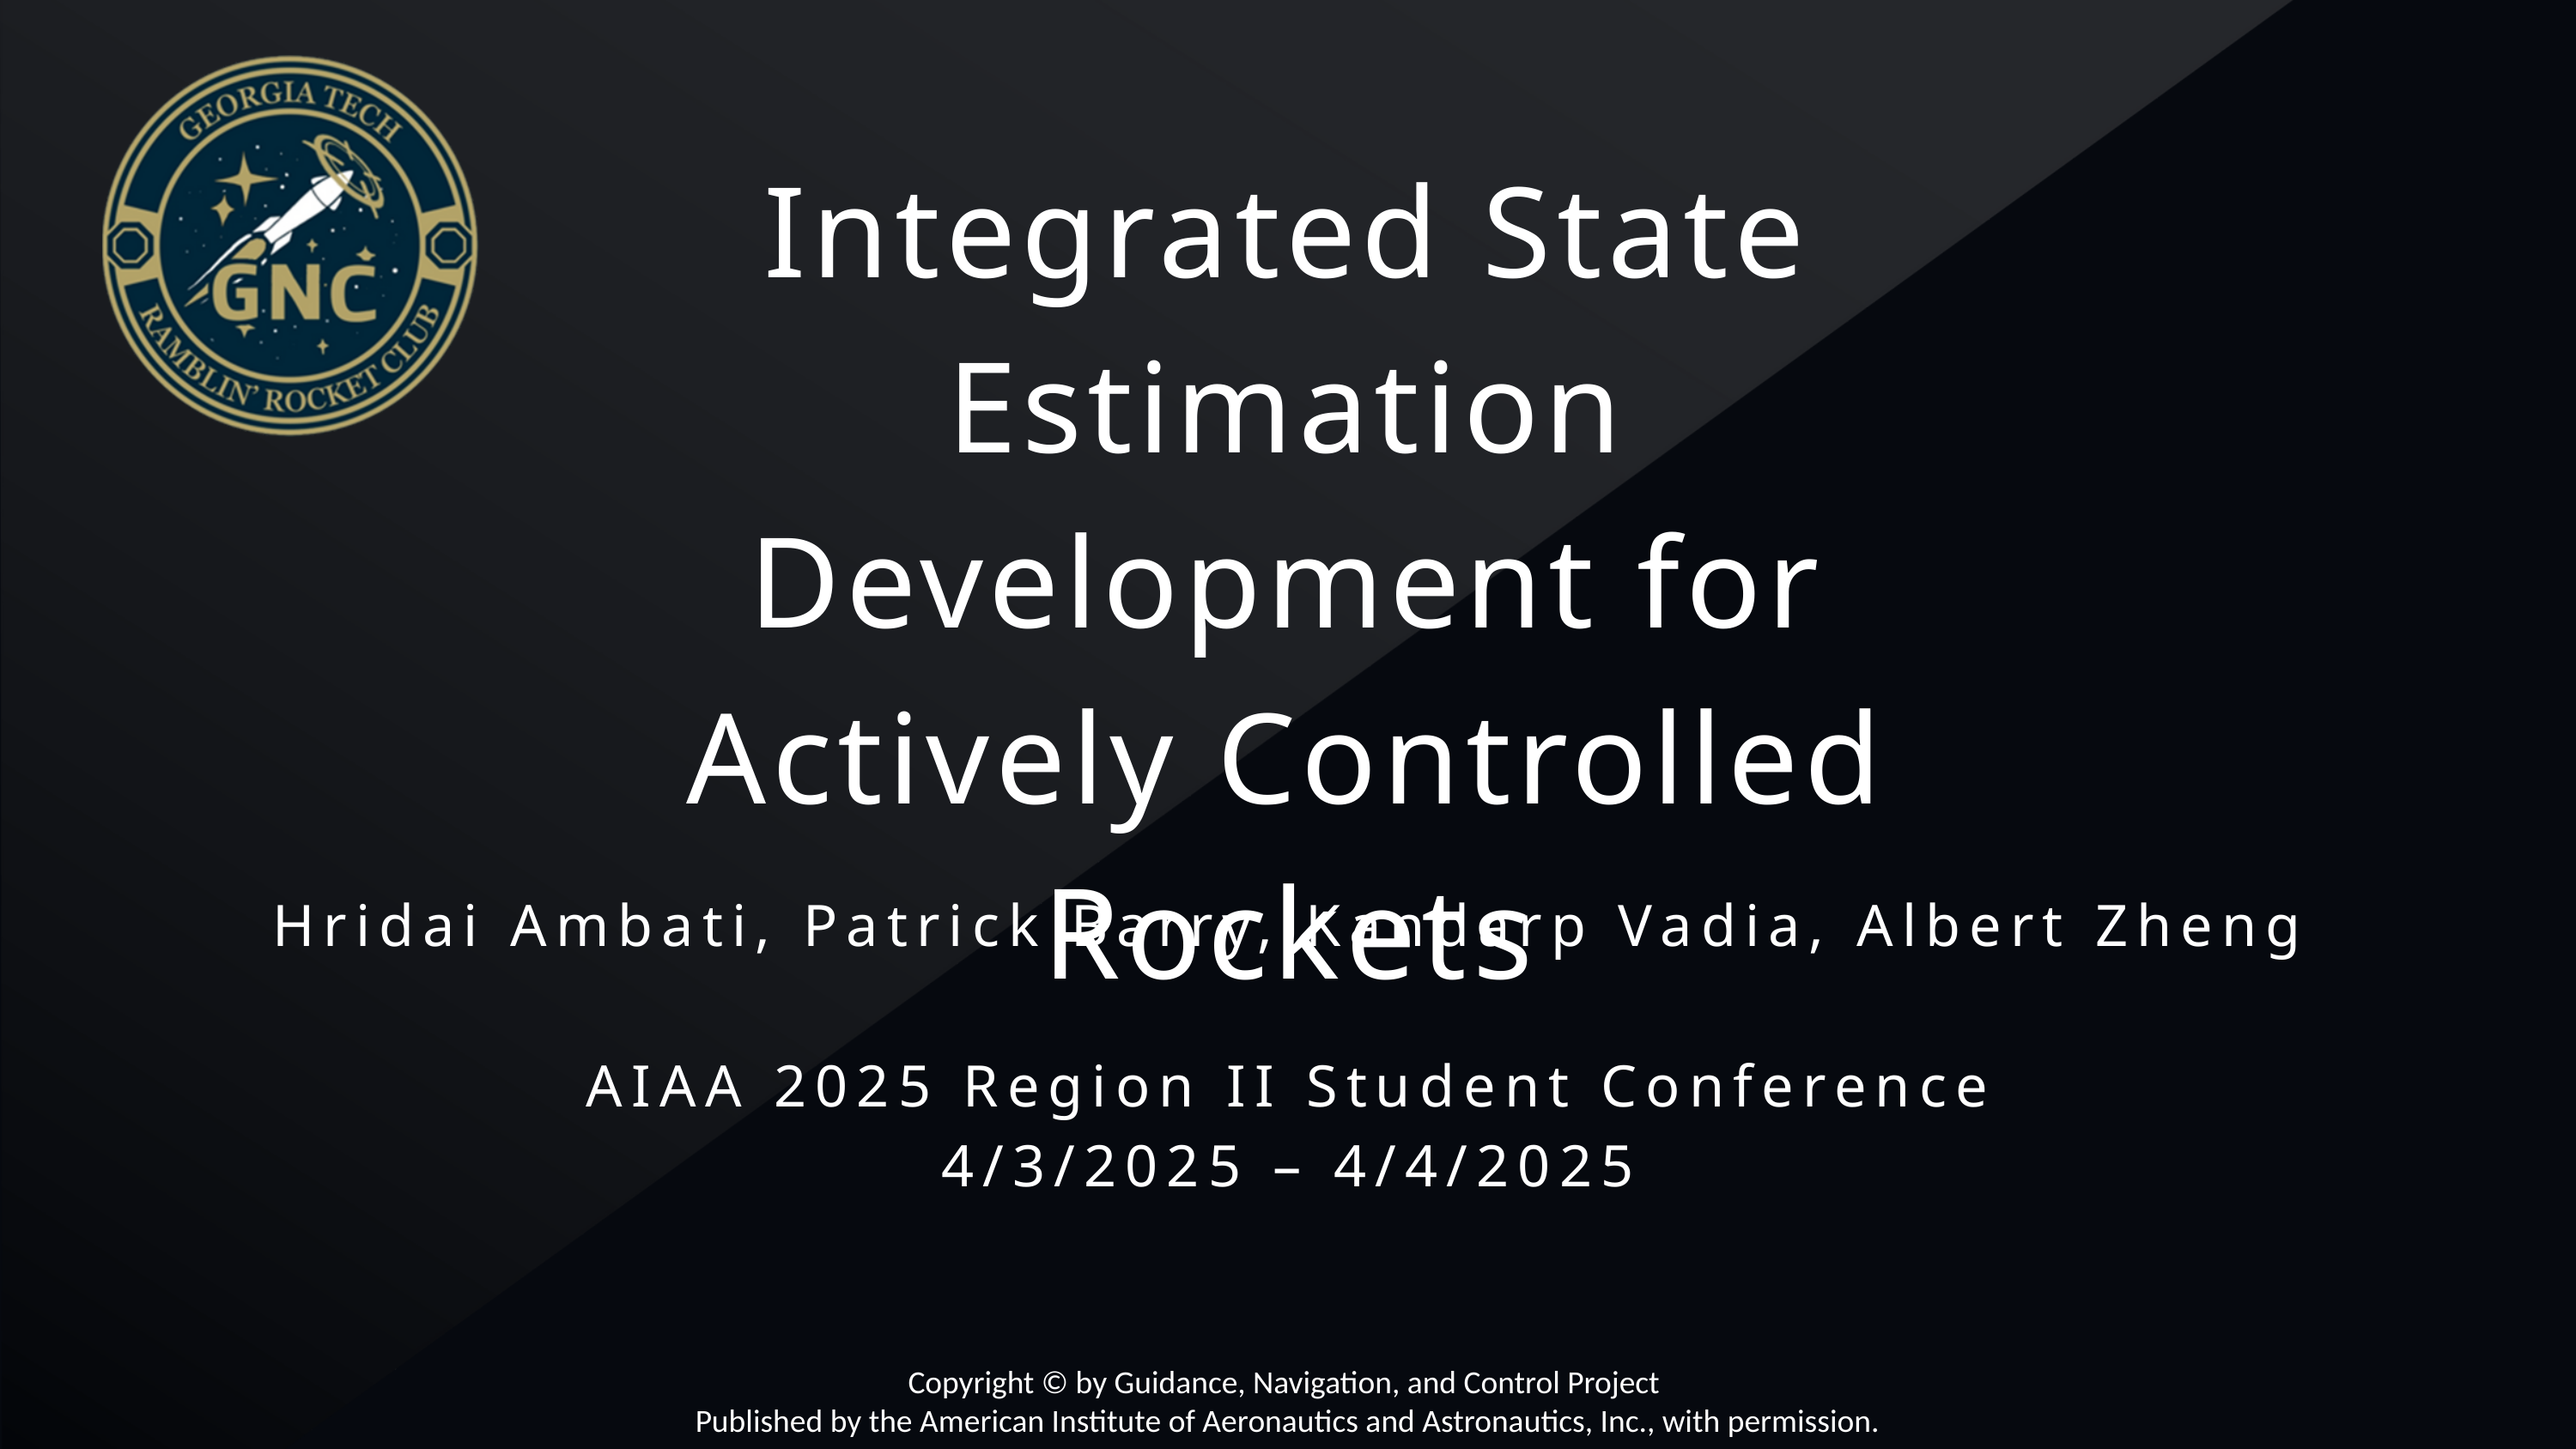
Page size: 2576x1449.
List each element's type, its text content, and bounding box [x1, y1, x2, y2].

text_box [0, 1359, 2294, 1449]
text_box Copyright © by Guidance, Navigation, and Control Project Published by the American Institute of Aeronautics and Astronautics, Inc., with permission. [643, 1355, 1932, 1446]
text_box [0, 0, 2294, 877]
text_box Integrated State Estimation Development for Actively Controlled Rockets [514, 127, 2062, 877]
text_box Hridai Ambati, Patrick Barry, Kandarp Vadia, Albert Zheng AIAA 2025 Region II Student Conference 4/3/2025 – 4/4/2025 [0, 877, 2576, 1359]
text_box [101, 55, 479, 437]
